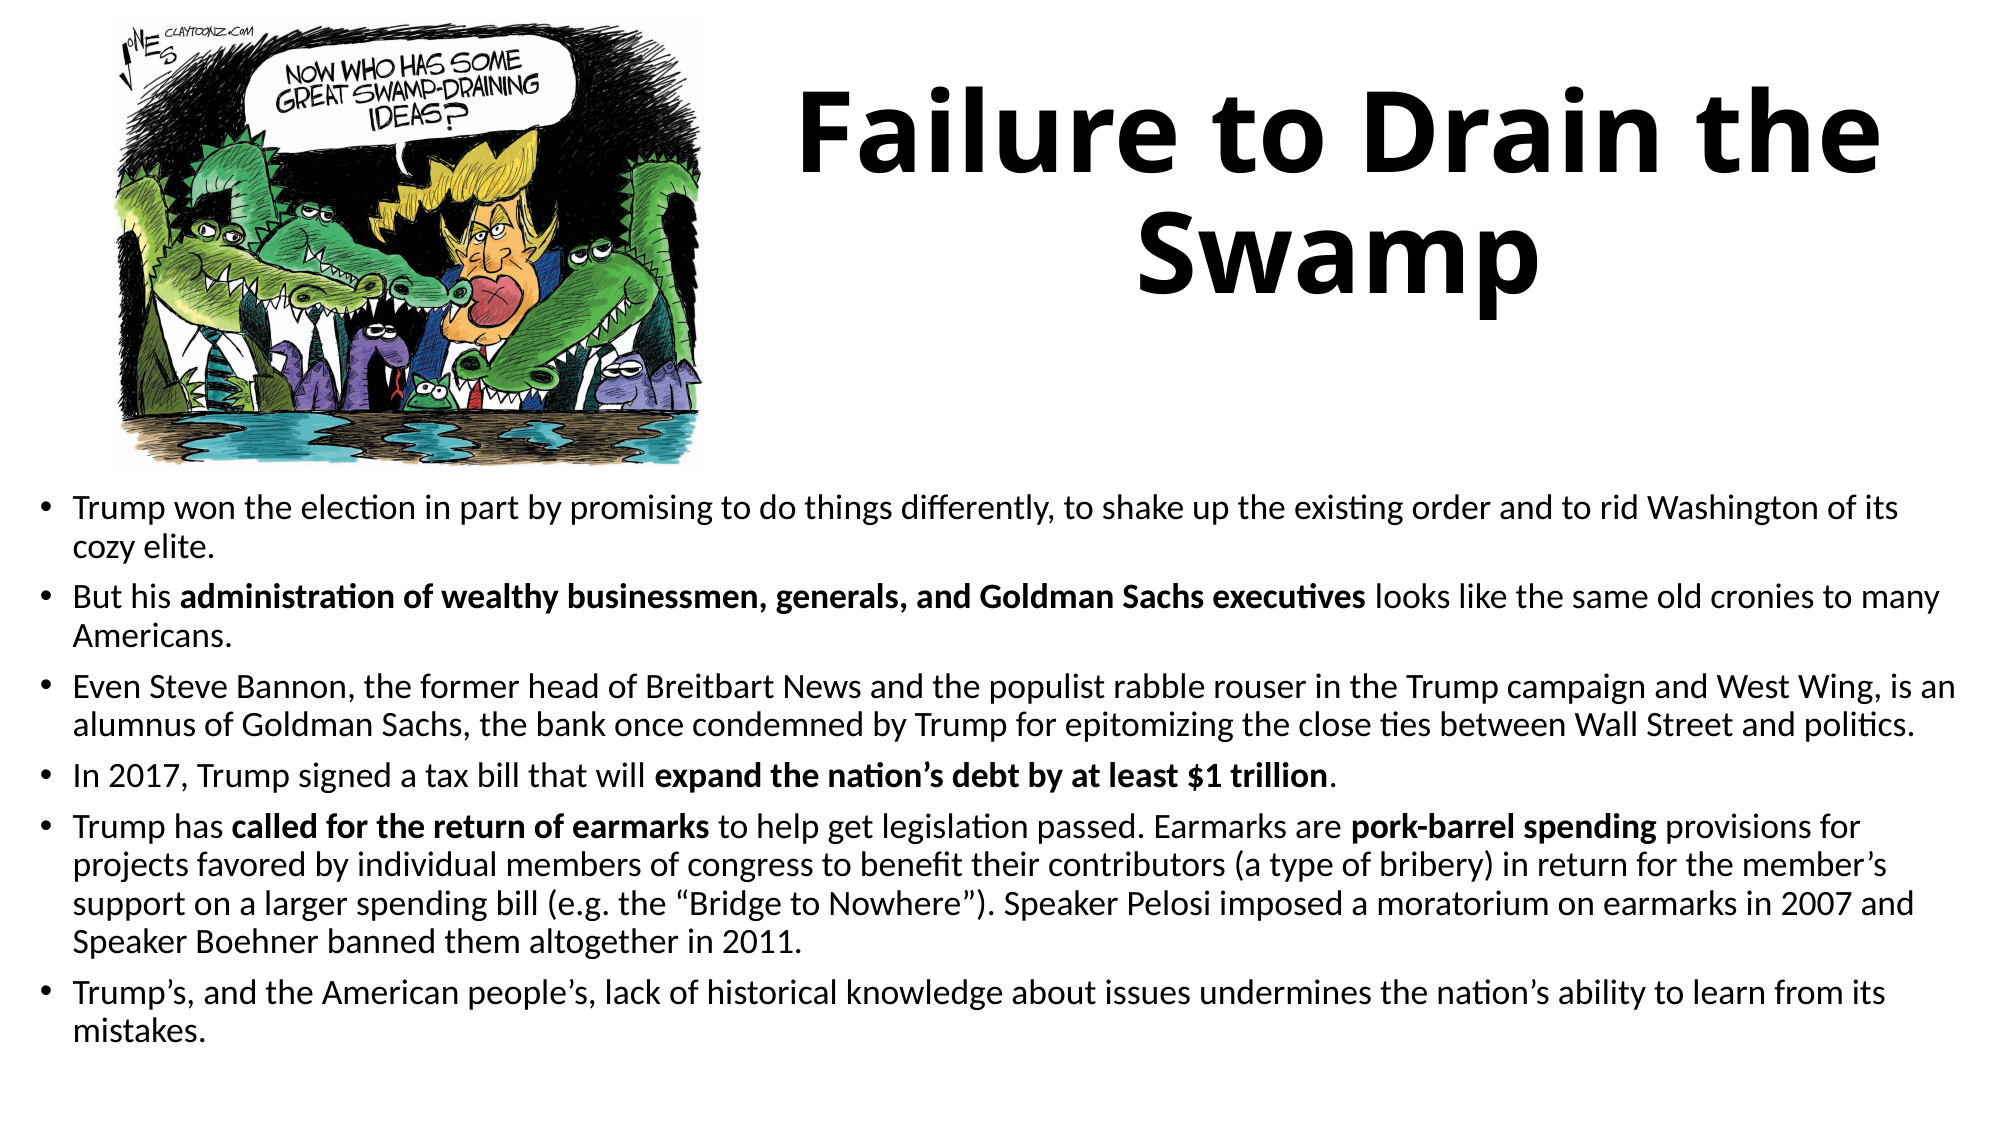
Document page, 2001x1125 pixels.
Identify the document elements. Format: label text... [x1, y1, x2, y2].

list Trump won the election in part by promising to do things differently, to shake up the existing order and to rid Washington of its cozy elite. But his administration of wealthy businessmen, generals, and Goldman Sachs executives looks like the same old cronies to many Americans. Even Steve Bannon, the former head of Breitbart News and the populist rabble rouser in the Trump campaign and West Wing, is an alumnus of Goldman Sachs, the bank once condemned by Trump for epitomizing the close ties between Wall Street and politics. In 2017, Trump signed a tax bill that will expand the nation’s debt by at least $1 trillion. Trump has called for the return of earmarks to help get legislation passed. Earmarks are pork-barrel spending provisions for projects favored by individual members of congress to benefit their contributors (a type of bribery) in return for the member’s support on a larger spending bill (e.g. the “Bridge to Nowhere”). Speaker Pelosi imposed a moratorium on earmarks in 2007 and Speaker Boehner banned them altogether in 2011. Trump’s, and the American people’s, lack of historical knowledge about issues undermines the nation’s ability to learn from its mistakes. [24, 481, 1975, 1096]
title Failure to Drain the Swamp [762, 45, 1917, 349]
picture [114, 21, 704, 467]
